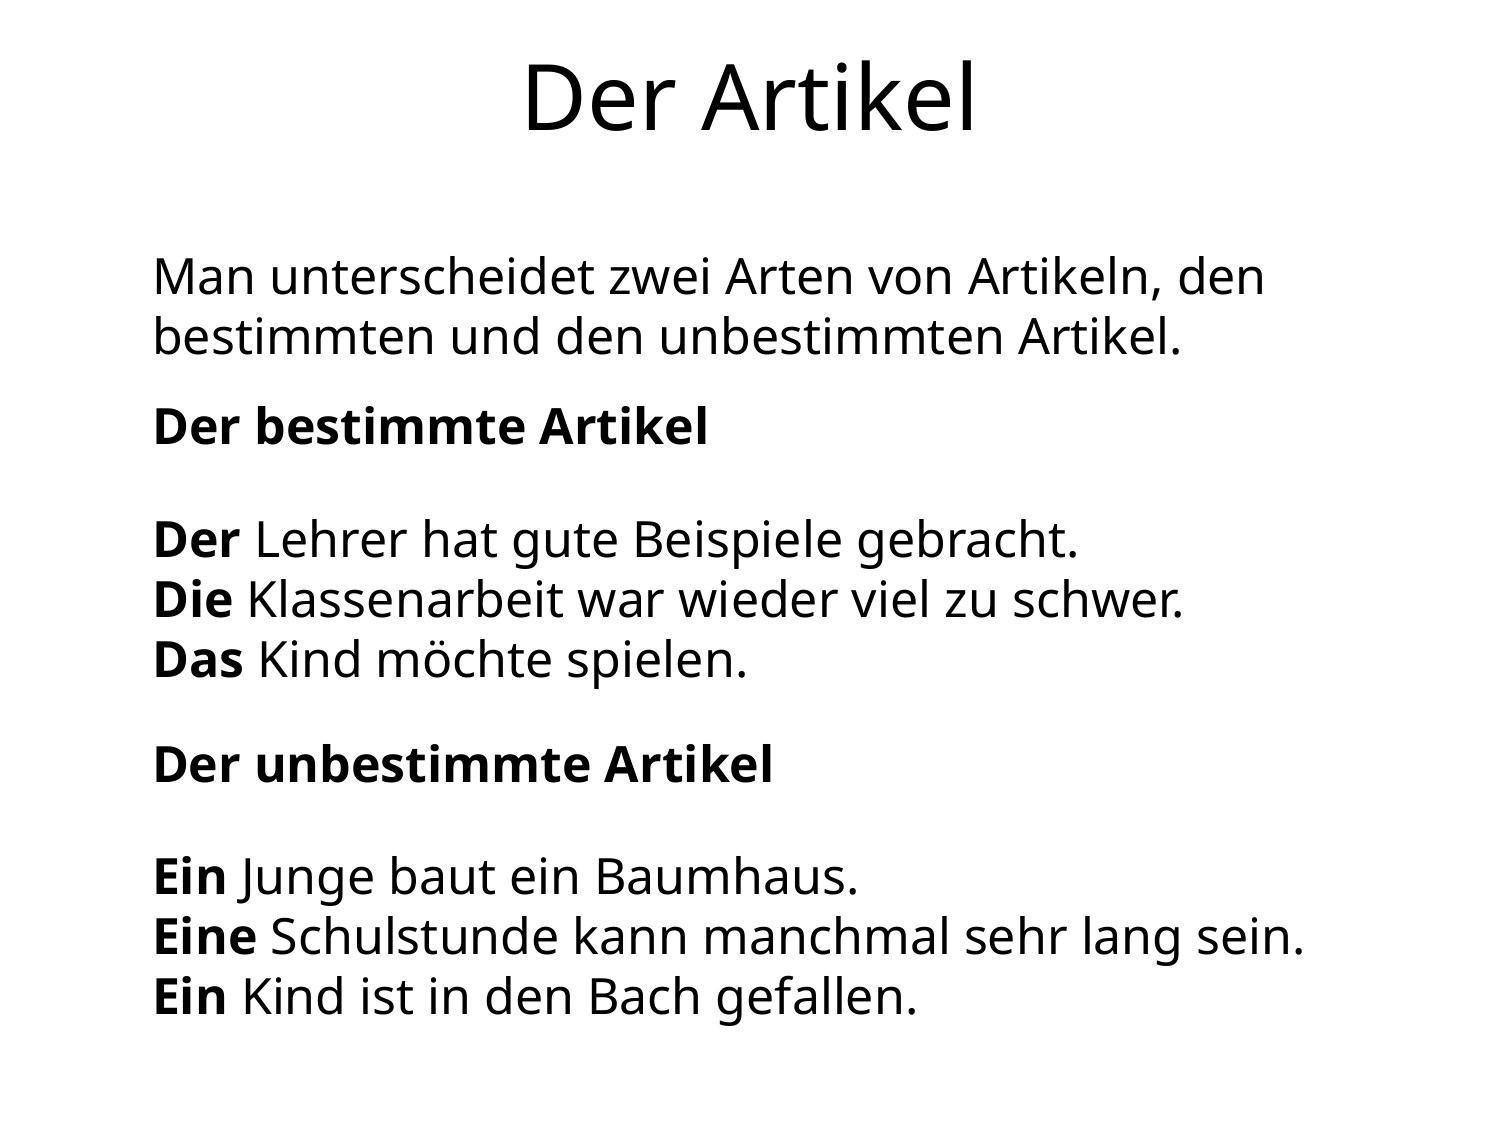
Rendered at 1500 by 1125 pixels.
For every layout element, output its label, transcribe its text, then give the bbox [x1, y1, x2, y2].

text_box Der bestimmte Artikel [137, 387, 1288, 463]
text_box Der Lehrer hat gute Beispiele gebracht. Die Klassenarbeit war wieder viel zu schwer. Das Kind möchte spielen. [137, 499, 1300, 695]
title Der Artikel [112, 0, 1388, 188]
text_box Ein Junge baut ein Baumhaus. Eine Schulstunde kann manchmal sehr lang sein. Ein Kind ist in den Bach gefallen. [137, 837, 1500, 1093]
text_box Man unterscheidet zwei Arten von Artikeln, den bestimmten und den unbestimmten Artikel. [137, 237, 1288, 373]
text_box Der unbestimmte Artikel [137, 724, 1125, 800]
